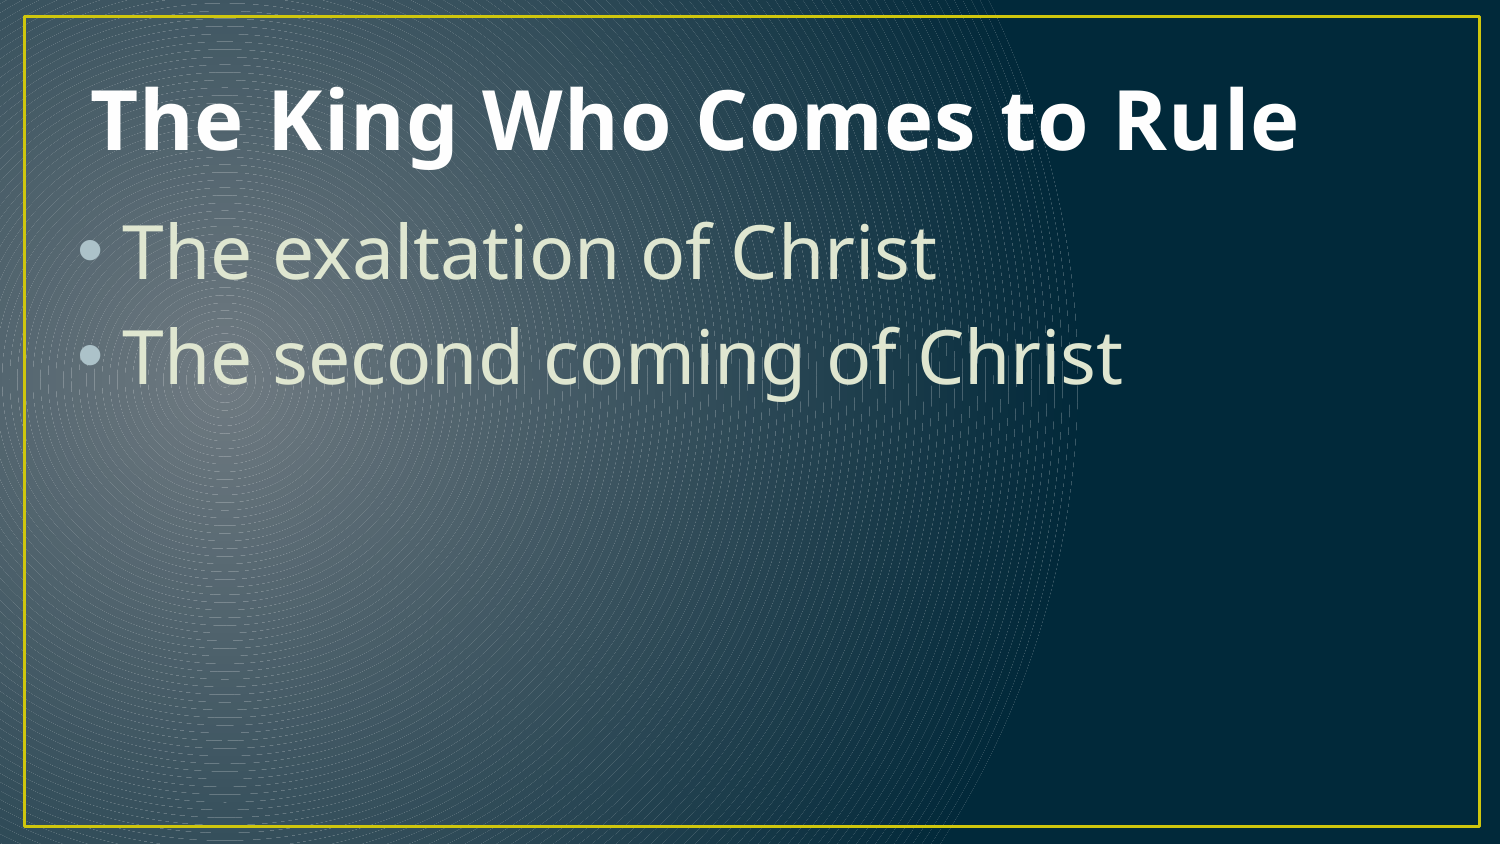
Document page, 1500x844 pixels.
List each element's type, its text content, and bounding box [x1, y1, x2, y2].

title The King Who Comes to Rule [75, 33, 1425, 175]
list The exaltation of Christ The second coming of Christ [62, 196, 1438, 844]
